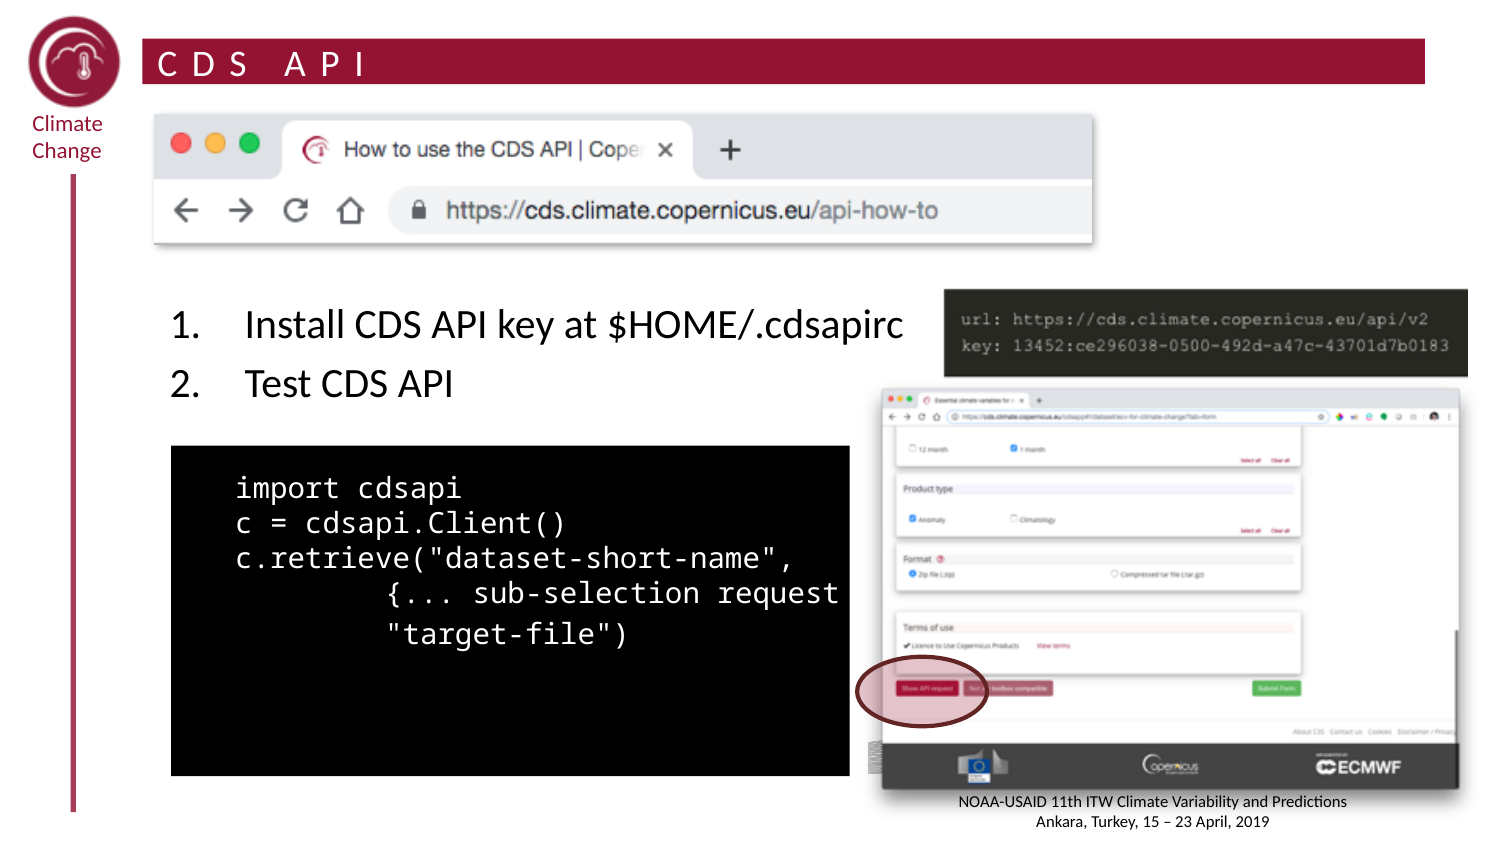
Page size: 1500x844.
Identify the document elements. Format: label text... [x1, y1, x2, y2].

picture [856, 283, 1486, 827]
picture [19, 3, 129, 116]
list Install CDS API key at $HOME/.cdsapirc Test CDS API import cdsapi c = cdsapi.Client() c.retrieve("dataset-short-name", {... sub-selection request ...}, "target-file") [154, 114, 1425, 742]
text_box [169, 742, 850, 778]
title CDS API [142, 38, 1425, 85]
picture [154, 114, 1092, 245]
